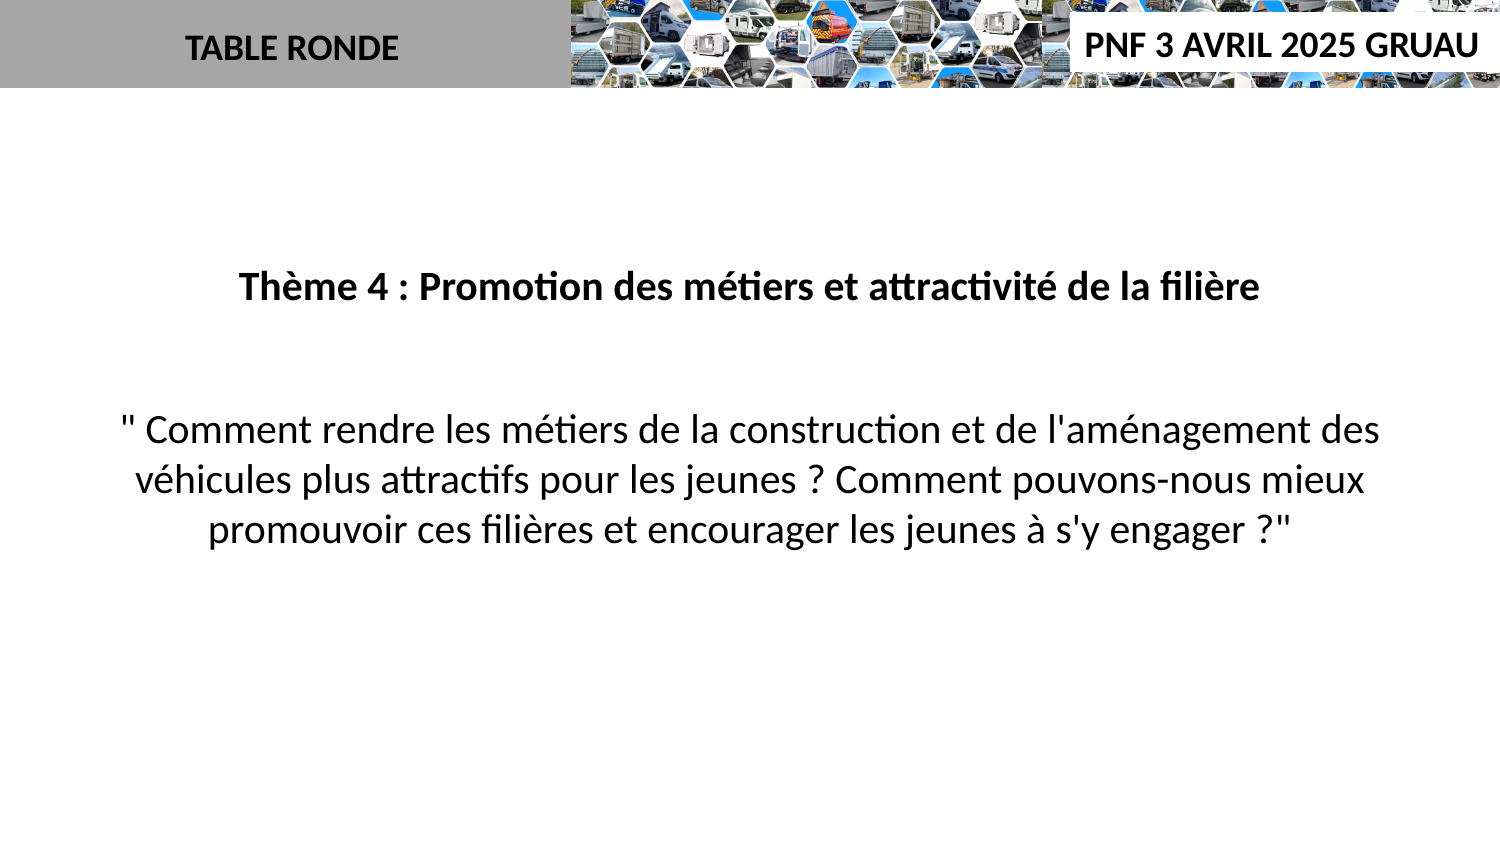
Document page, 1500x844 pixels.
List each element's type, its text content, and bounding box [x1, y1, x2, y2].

text_box Thème 4 : Promotion des métiers et attractivité de la filière " Comment rendre les métiers de la construction et de l'aménagement des véhicules plus attractifs pour les jeunes ? Comment pouvons-nous mieux promouvoir ces filières et encourager les jeunes à s'y engager ?" [44, 251, 1456, 560]
text_box TABLE RONDE [0, 15, 668, 76]
picture [571, 0, 1500, 88]
